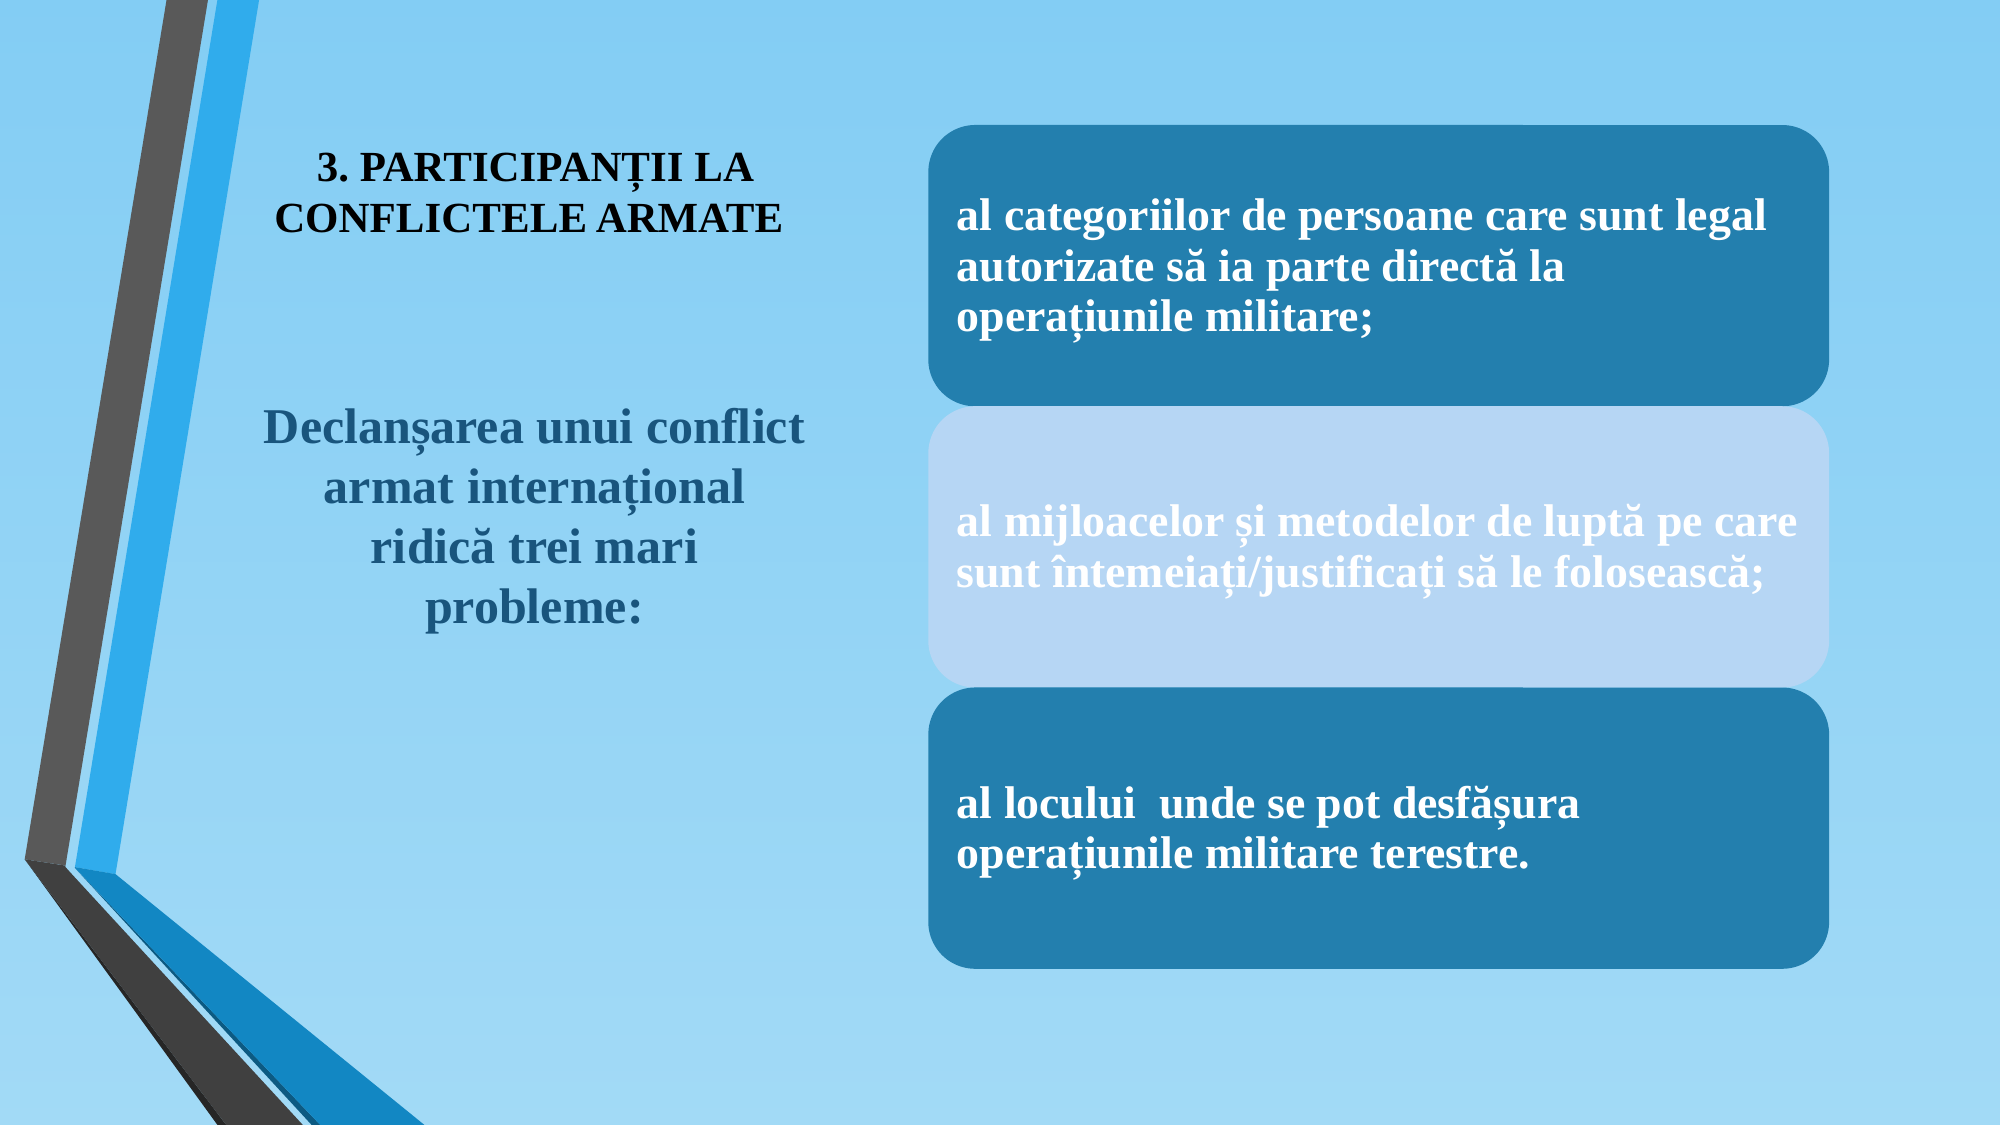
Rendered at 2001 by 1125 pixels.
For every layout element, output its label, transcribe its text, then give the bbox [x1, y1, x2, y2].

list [928, 124, 1830, 969]
title 3. PARTICIPANȚII LA CONFLICTELE ARMATE [243, 100, 826, 249]
list Declanșarea unui conflict armat internațional ridică trei mari probleme: [243, 287, 826, 905]
